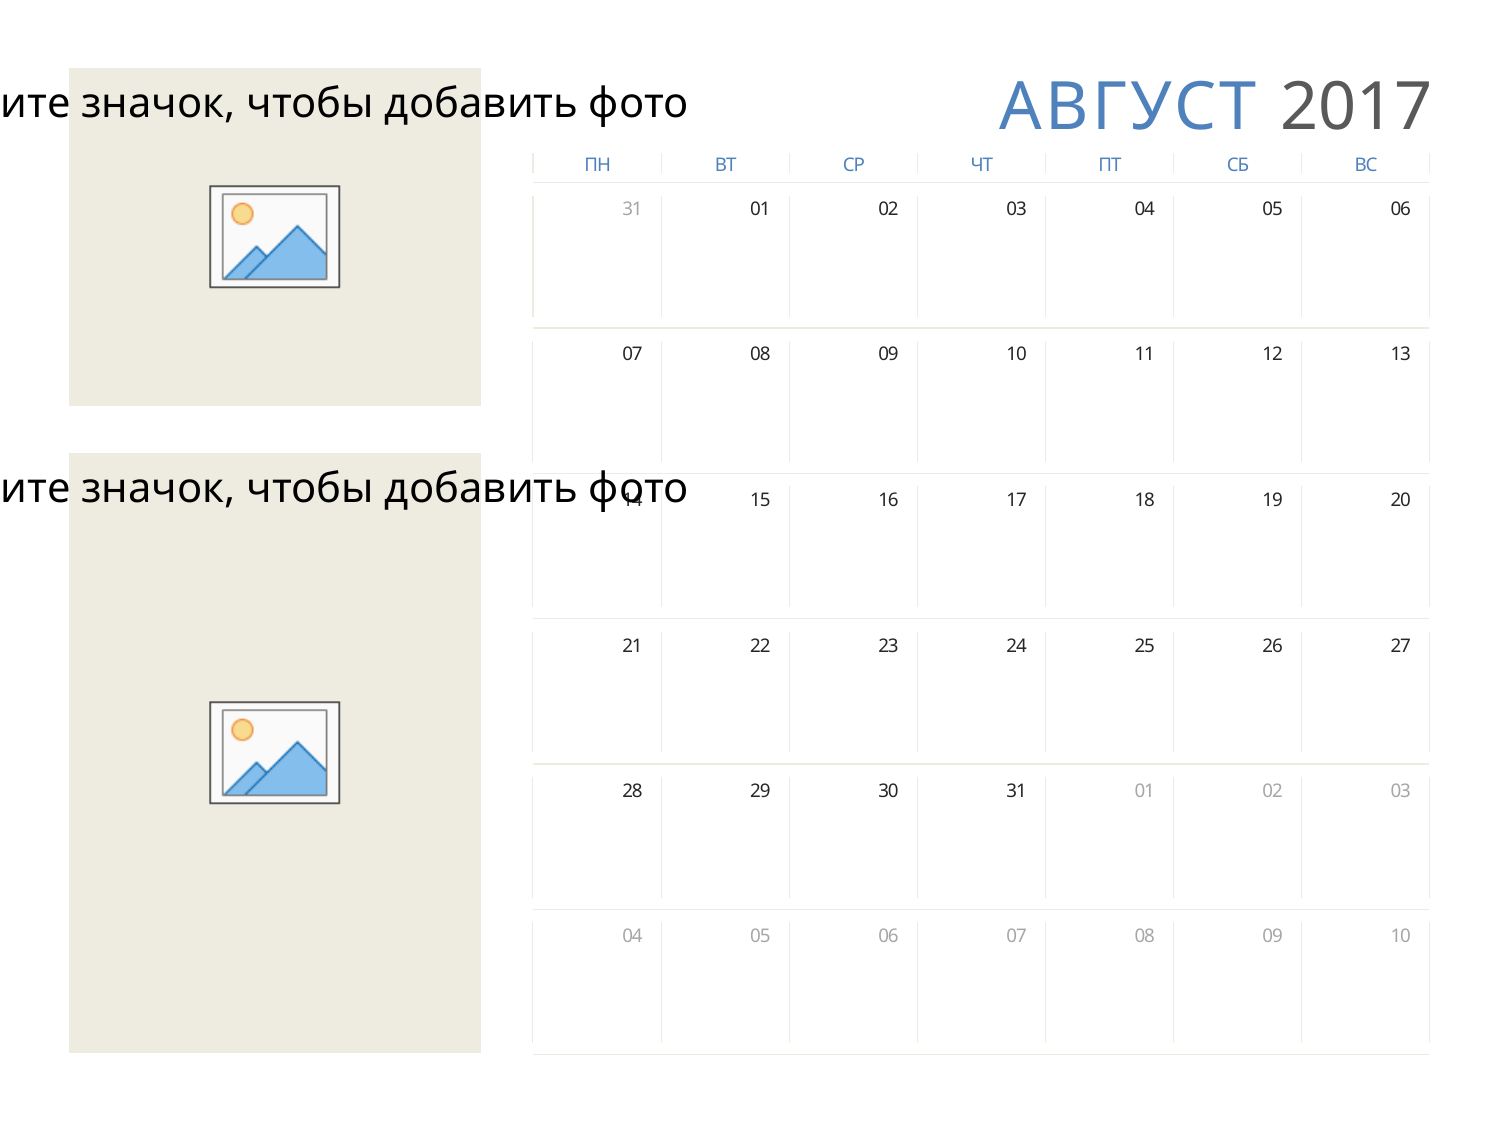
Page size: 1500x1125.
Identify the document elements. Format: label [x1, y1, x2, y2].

picture [68, 453, 482, 1054]
picture [68, 68, 482, 406]
